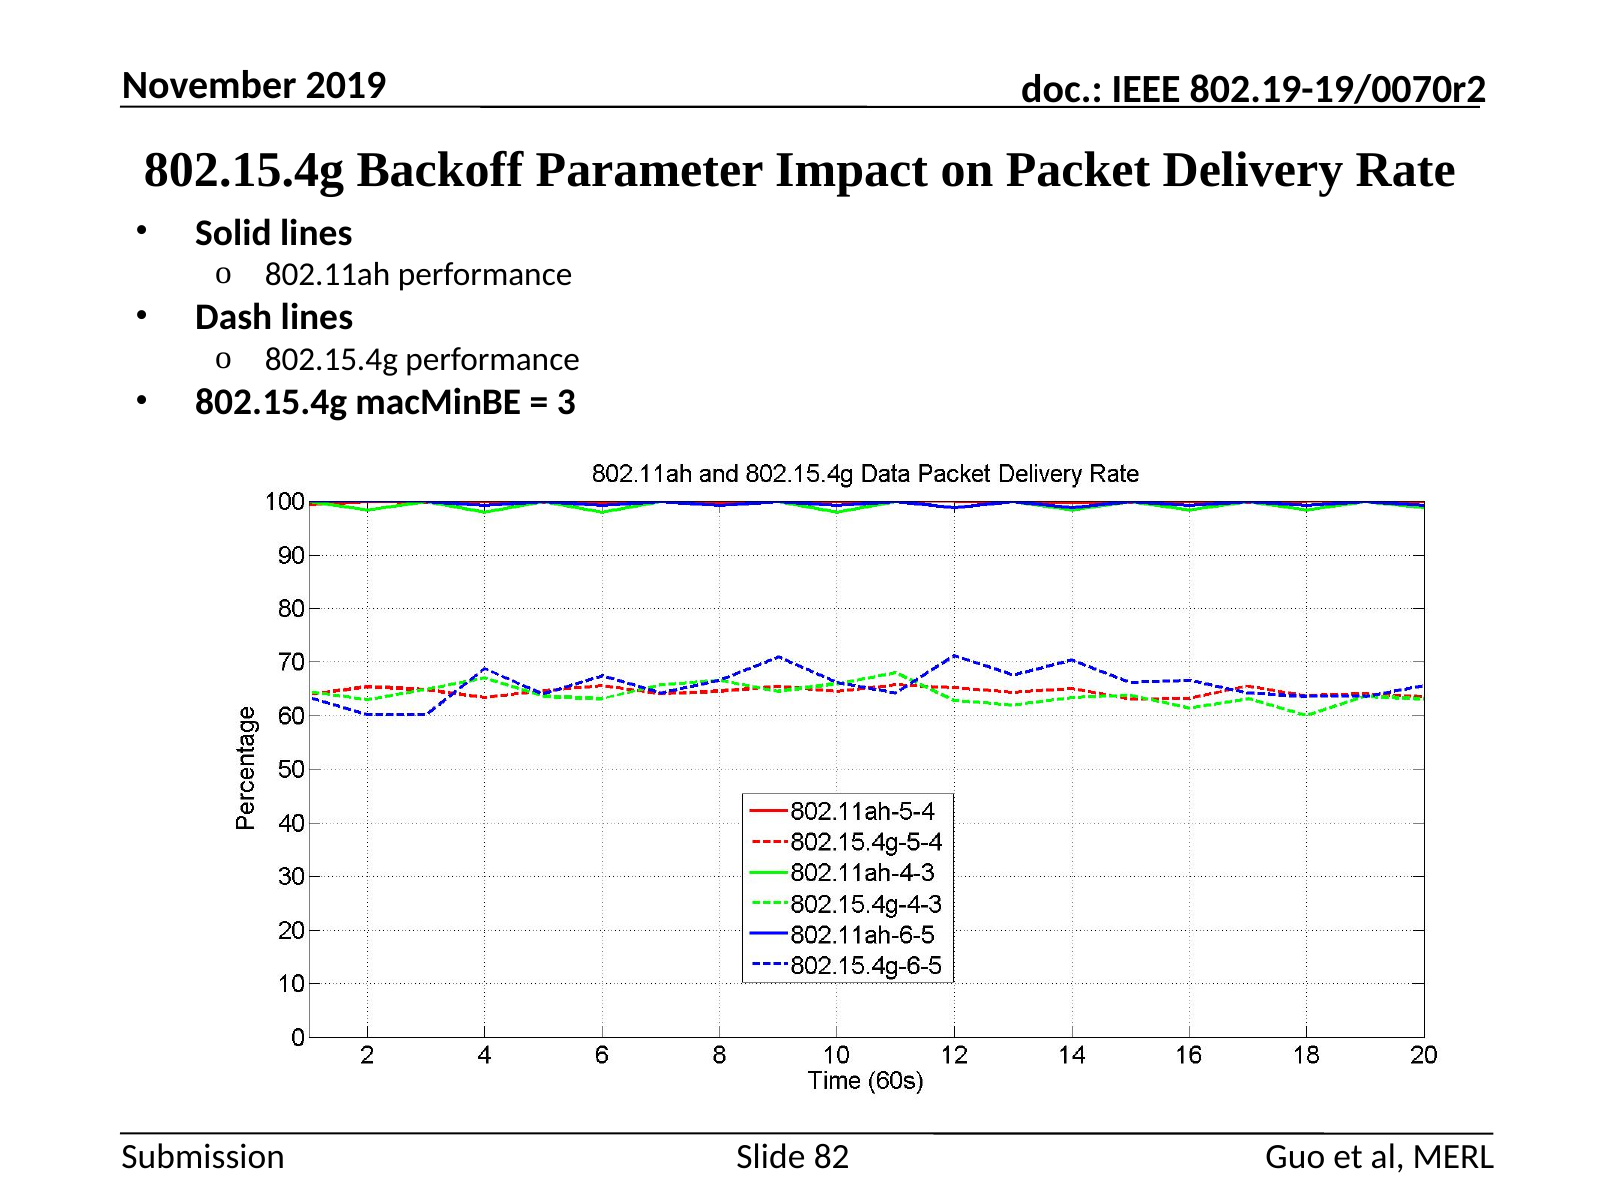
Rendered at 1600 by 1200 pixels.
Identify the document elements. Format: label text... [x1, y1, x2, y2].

list Solid lines 802.11ah performance Dash lines 802.15.4g performance 802.15.4g macMinBE = 3 [119, 199, 1481, 451]
picture [121, 451, 1560, 1109]
footer Guo et al, MERL [962, 1132, 1495, 1165]
slide_number Slide 82 [733, 1138, 854, 1197]
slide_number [121, 58, 526, 107]
list Solid lines 802.11ah performance Dash lines 802.15.4g performance 802.15.4g macMinBE = 3 [119, 1116, 1481, 1138]
title 802.15.4g Backoff Parameter Impact on Packet Delivery Rate [119, 119, 1481, 199]
